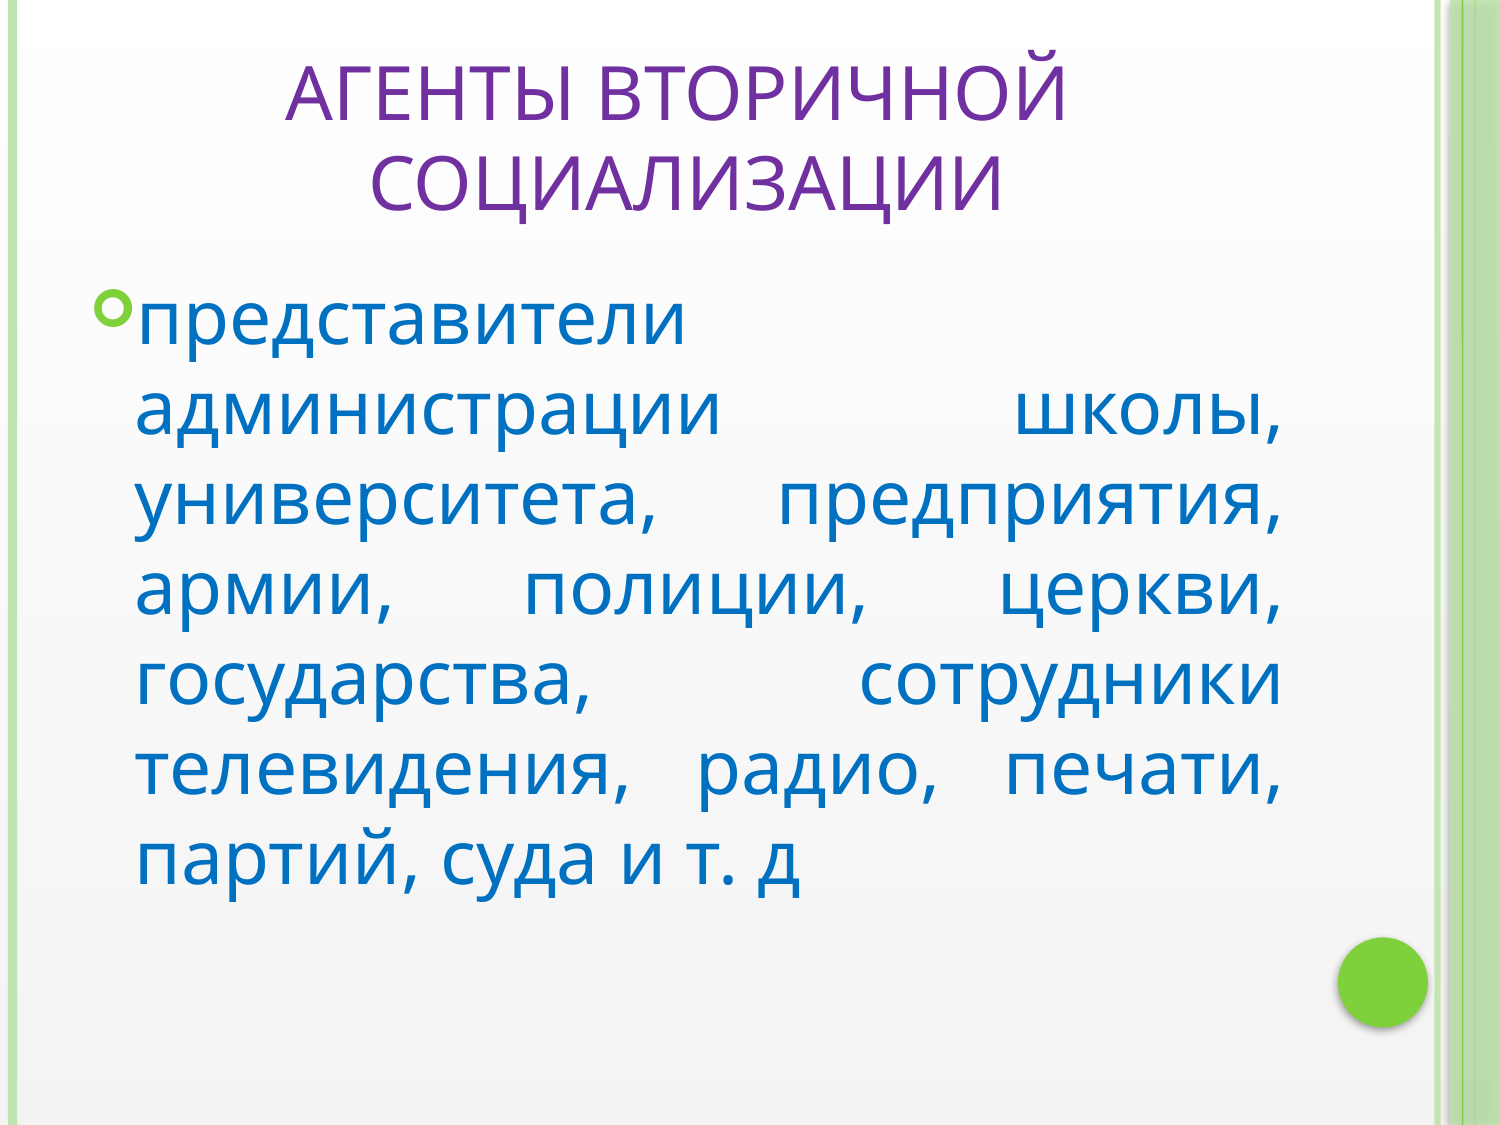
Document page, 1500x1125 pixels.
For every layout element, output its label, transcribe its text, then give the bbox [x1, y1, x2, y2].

list представители администрации школы, университета, предприятия, армии, полиции, церкви, государства, сотрудники телевидения, радио, печати, партий, суда и т. д [75, 262, 1300, 1062]
title Агенты вторичной социализации [75, 45, 1300, 233]
